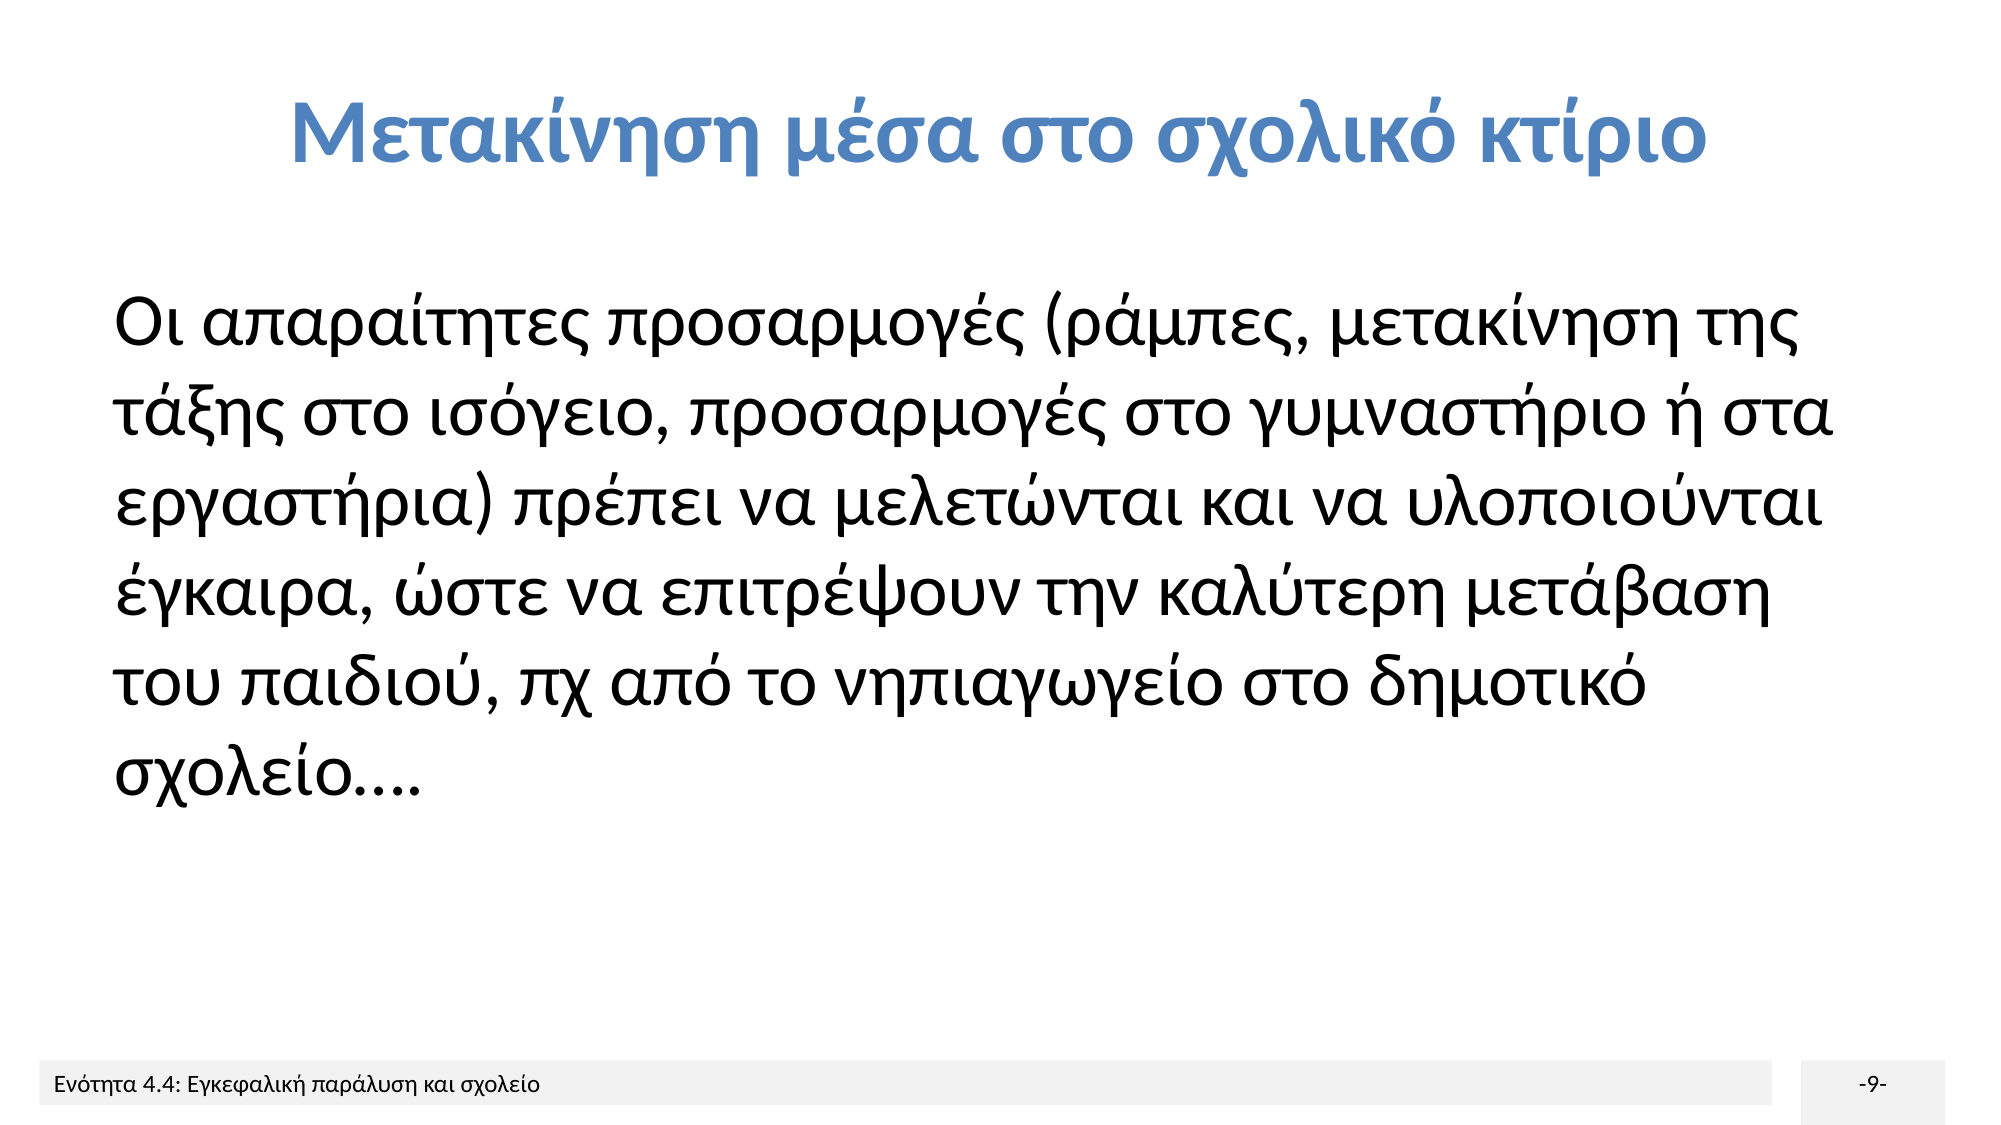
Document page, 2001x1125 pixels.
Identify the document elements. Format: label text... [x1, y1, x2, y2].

title Μετακίνηση μέσα στο σχολικό κτίριο [99, 45, 1900, 207]
list Οι απαραίτητες προσαρμογές (ράμπες, μετακίνηση της τάξης στο ισόγειο, προσαρμογές στο γυμναστήριο ή στα εργαστήρια) πρέπει να μελετώνται και να υλοποιούνται έγκαιρα, ώστε να επιτρέψουν την καλύτερη μετάβαση του παιδιού, πχ από το νηπιαγωγείο στο δημοτικό σχολείο…. [99, 262, 1900, 1005]
